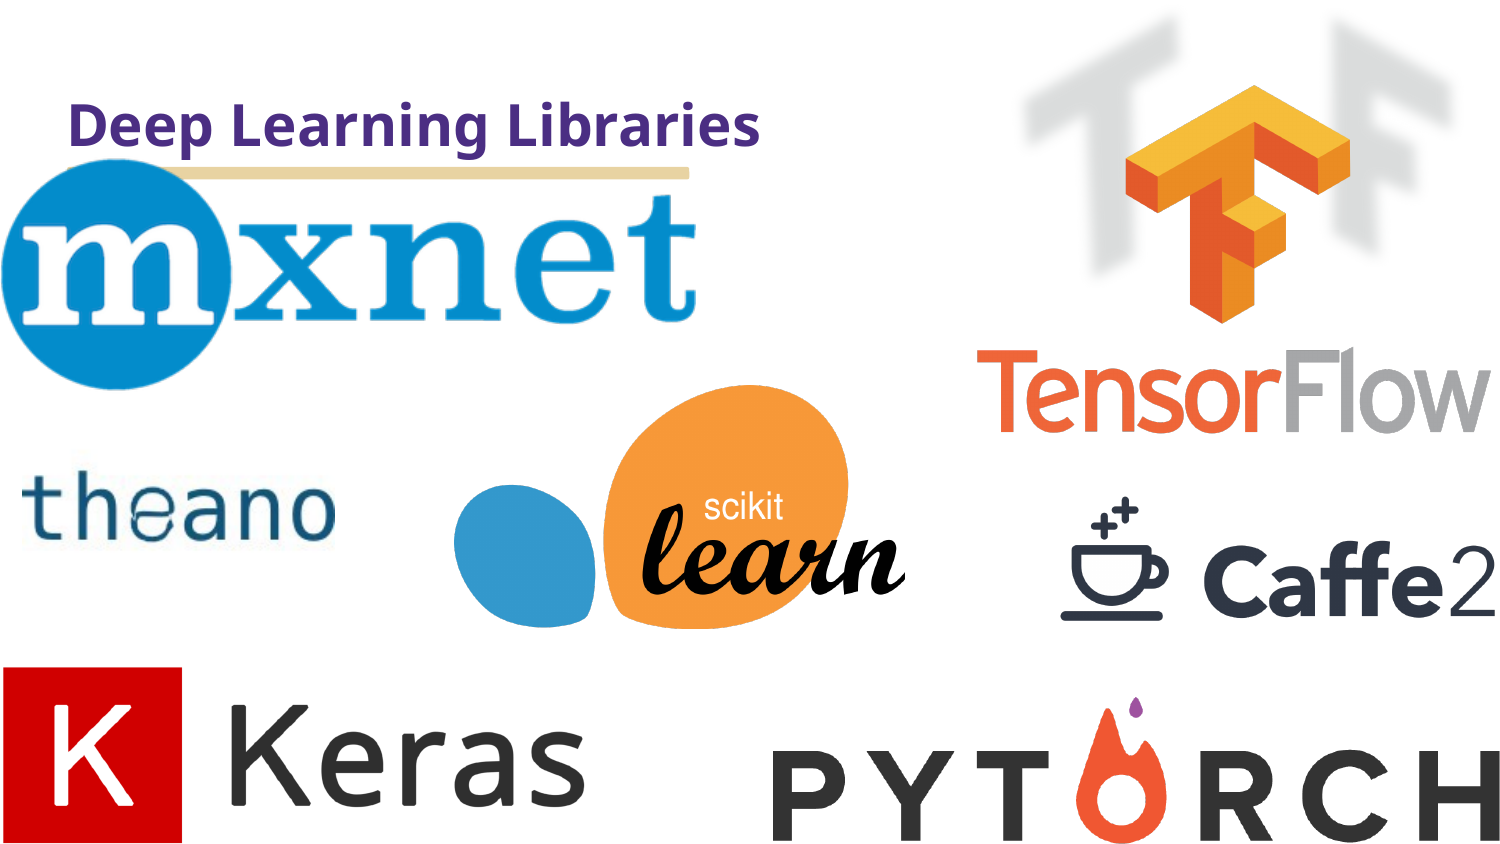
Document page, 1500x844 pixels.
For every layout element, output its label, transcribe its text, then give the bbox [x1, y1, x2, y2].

picture [769, 692, 1500, 844]
picture [1054, 455, 1500, 690]
picture [0, 156, 906, 844]
picture [968, 0, 1500, 443]
title Deep Learning Libraries [51, 72, 963, 167]
